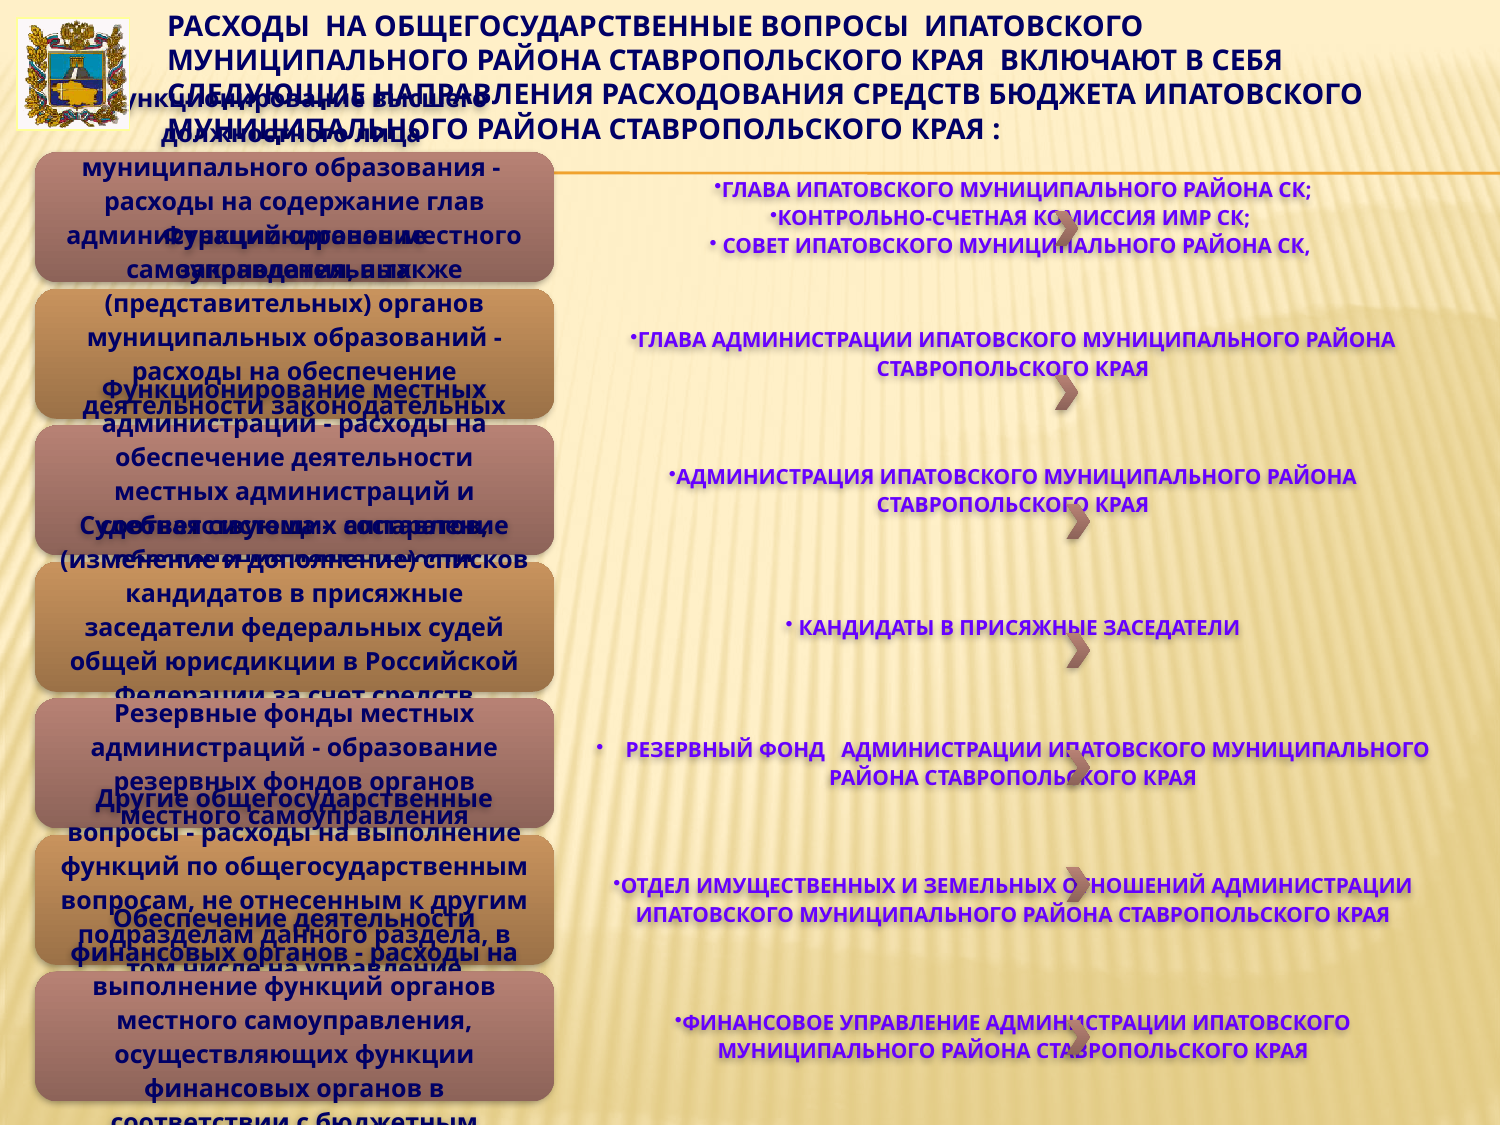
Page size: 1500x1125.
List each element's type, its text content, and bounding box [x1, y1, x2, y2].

title РАСХОДЫ НА ОБЩЕГОСУДАРСТВЕННЫЕ ВОПРОСЫ ИПАТОВСКОГО МУНИЦИПАЛЬНОГО РАЙОНА СТАВРОПОЛЬСКОГО КРАЯ ВКЛЮЧАЮТ В СЕБЯ СЛЕДУЮЩИЕ НАПРАВЛЕНИЯ РАСХОДОВАНИЯ СРЕДСТВ БЮДЖЕТА ИПАТОВСКОГО МУНИЦИПАЛЬНОГО РАЙОНА СТАВРОПОЛЬСКОГО КРАЯ : [152, 0, 1407, 150]
picture [17, 18, 130, 130]
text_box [34, 152, 1477, 1102]
